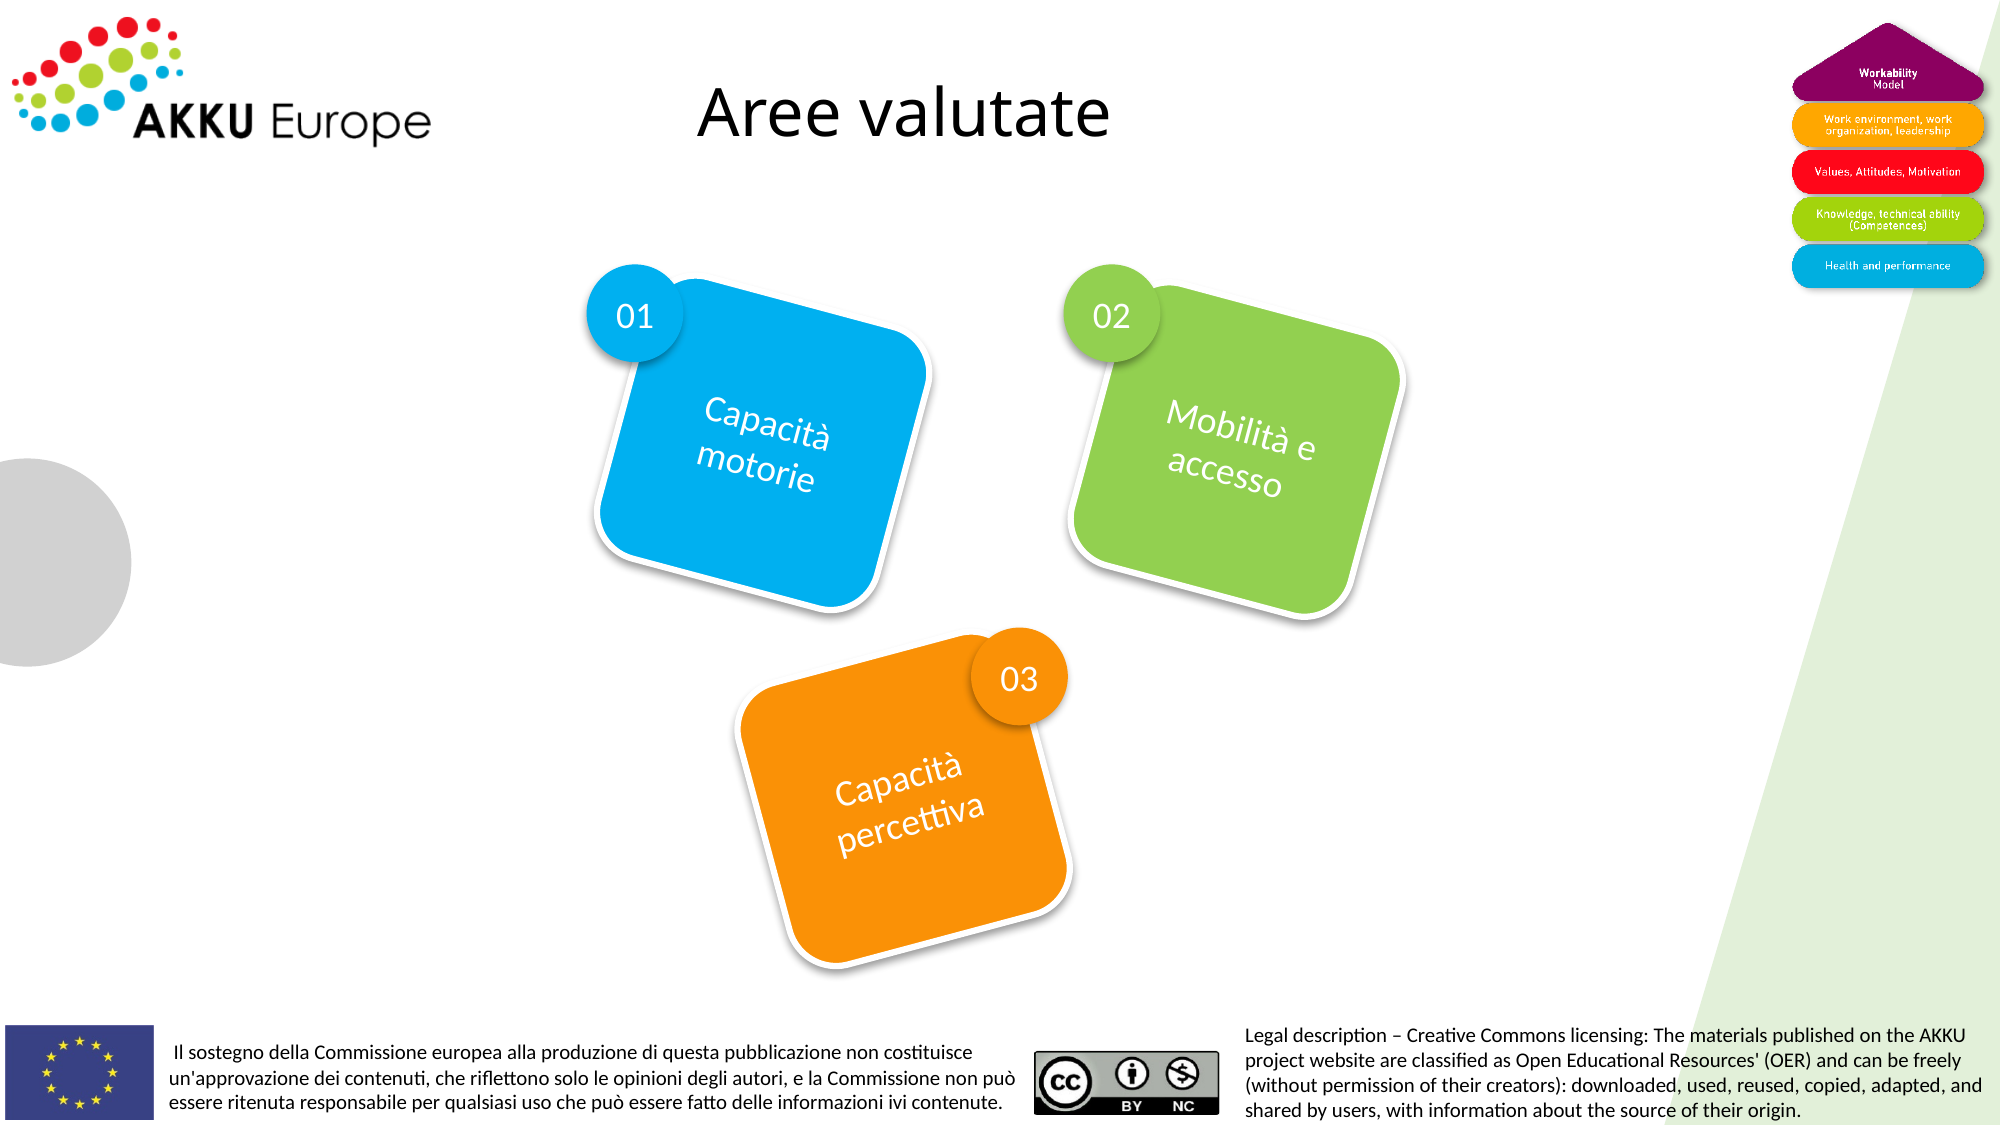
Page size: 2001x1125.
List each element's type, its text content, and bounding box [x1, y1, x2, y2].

picture [1034, 1050, 1220, 1115]
text_box Il sostegno della Commissione europea alla produzione di questa pubblicazione non costituisce un'approvazione dei contenuti, che riflettono solo le opinioni degli autori, e la Commissione non può essere ritenuta responsabile per qualsiasi uso che può essere fatto delle informazioni ivi contenute. [153, 1031, 1036, 1122]
text_box Aree valutate [682, 71, 1650, 158]
picture [1974, 277, 1984, 288]
picture [1792, 23, 1984, 257]
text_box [586, 264, 1381, 945]
picture [5, 1025, 154, 1120]
picture [0, 5, 443, 160]
text_box Legal description – Creative Commons licensing: The materials published on the AKKU project website are classified as Open Educational Resources' (OER) and can be freely (without permission of their creators): downloaded, used, reused, copied, adapted, and shared by users, with information about the source of their origin. [1230, 1014, 2000, 1125]
picture [1792, 275, 1803, 288]
